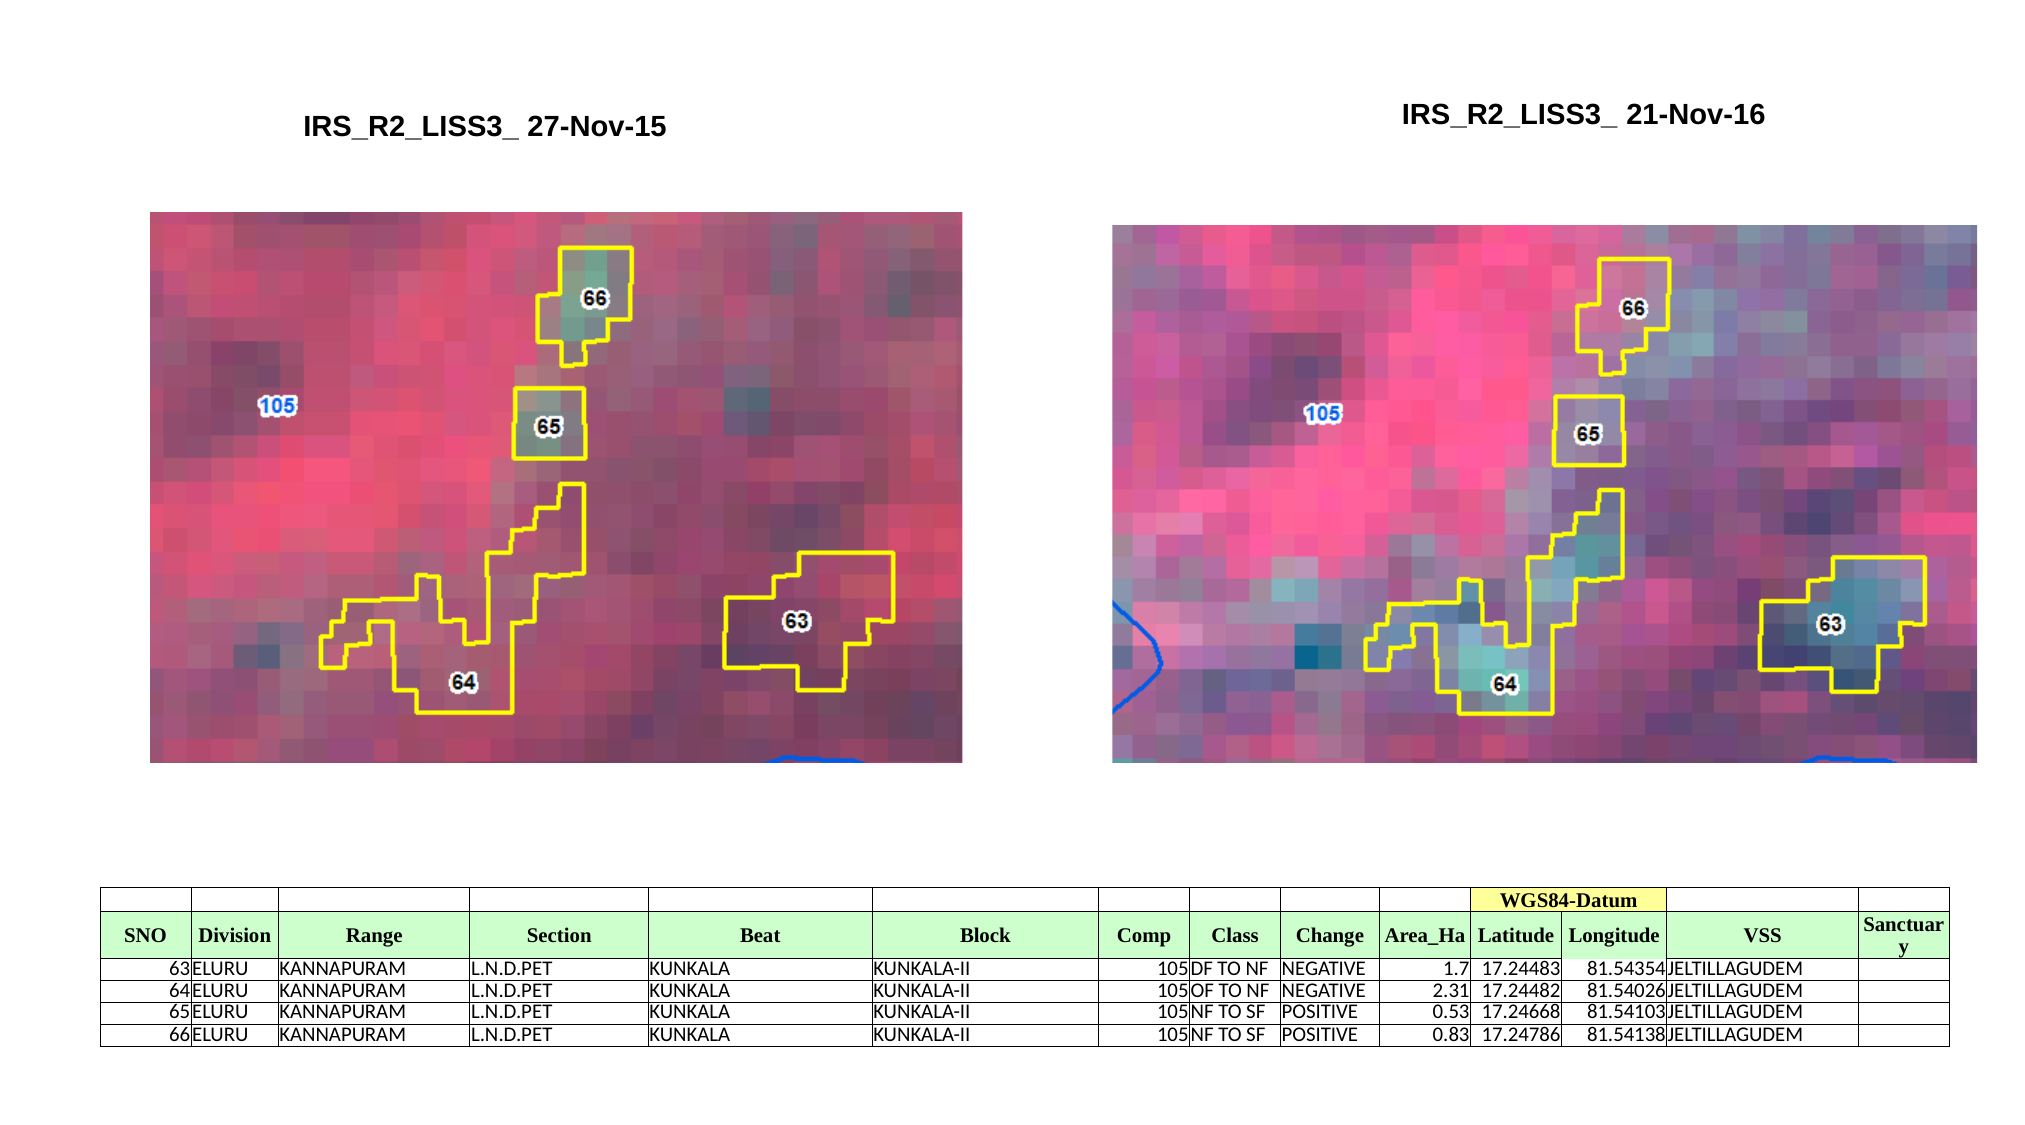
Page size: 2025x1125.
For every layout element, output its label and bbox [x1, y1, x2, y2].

table_cell [1190, 1003, 1280, 1024]
table_header [101, 888, 191, 911]
table_cell [470, 912, 648, 958]
table_cell [1281, 912, 1379, 958]
table_cell [1859, 1025, 1949, 1046]
table_cell [1471, 1003, 1561, 1024]
table_cell [1562, 1003, 1666, 1024]
table_cell [873, 1003, 1098, 1024]
table_cell [101, 959, 191, 980]
table_cell [649, 912, 872, 958]
table_cell [279, 1025, 469, 1046]
table_cell [1380, 912, 1470, 958]
table_cell [1667, 959, 1858, 980]
table_cell [1859, 1003, 1949, 1024]
table_cell [649, 1025, 872, 1046]
text_box [1386, 87, 1789, 138]
table_cell [101, 1003, 191, 1024]
table_cell [1562, 981, 1666, 1002]
table_header [279, 888, 469, 911]
table_header [1859, 888, 1949, 911]
table_cell [1471, 981, 1561, 1002]
table_cell [470, 981, 648, 1002]
table_cell [1099, 912, 1189, 958]
table_cell [1859, 959, 1949, 980]
picture [149, 212, 963, 763]
table_cell [470, 1003, 648, 1024]
table_header [1281, 888, 1379, 911]
table_cell [649, 959, 872, 980]
table_header [1380, 888, 1470, 911]
table_cell [1099, 959, 1189, 980]
table_cell [1667, 1003, 1858, 1024]
table_cell [279, 1003, 469, 1024]
table_cell [192, 912, 278, 958]
table_cell [873, 1025, 1098, 1046]
table_cell [192, 1003, 278, 1024]
table_cell [1471, 959, 1561, 980]
table_cell [1380, 981, 1470, 1002]
table_cell [1099, 1025, 1189, 1046]
table_cell [192, 981, 278, 1002]
table_cell [192, 959, 278, 980]
table_cell [101, 1025, 191, 1046]
table_cell [1667, 981, 1858, 1002]
table_cell [1667, 1025, 1858, 1046]
table_cell [1099, 981, 1189, 1002]
table_cell [1281, 1003, 1379, 1024]
picture [1112, 224, 1978, 763]
table_cell [1562, 1025, 1666, 1046]
table_cell [649, 1003, 872, 1024]
table_cell [1667, 912, 1858, 958]
table_header [1099, 888, 1189, 911]
table_cell [192, 1025, 278, 1046]
table_cell [1190, 1025, 1280, 1046]
table_cell [1471, 912, 1561, 958]
table_cell [279, 981, 469, 1002]
table_cell [101, 981, 191, 1002]
table_cell [1281, 981, 1379, 1002]
table_cell [470, 1025, 648, 1046]
table_cell [1471, 1025, 1561, 1046]
table_cell [1562, 912, 1666, 980]
table_cell [1859, 912, 1949, 958]
table_cell [1190, 912, 1280, 958]
text_box [288, 99, 699, 150]
table_cell [1380, 1003, 1470, 1024]
table_header [1190, 888, 1280, 911]
table_header [649, 888, 872, 911]
table_cell [1190, 981, 1280, 1002]
table_header [192, 888, 278, 911]
table_cell [101, 912, 191, 958]
table_cell [1380, 1025, 1470, 1046]
table_cell [873, 959, 1098, 980]
table_cell [1281, 1025, 1379, 1046]
table_cell [649, 981, 872, 1002]
table_header [470, 888, 648, 911]
table_header [873, 888, 1098, 911]
table_cell [873, 912, 1098, 958]
table_cell [873, 981, 1098, 1002]
table_cell [1281, 959, 1379, 980]
table_cell [1859, 981, 1949, 1002]
table_cell [1380, 959, 1470, 980]
table_header [1471, 888, 1666, 911]
table_cell [470, 959, 648, 980]
table_cell [279, 912, 469, 958]
table_cell [1099, 1003, 1189, 1024]
table_cell [1190, 959, 1280, 980]
table_cell [279, 959, 469, 980]
table_header [1667, 888, 1858, 911]
